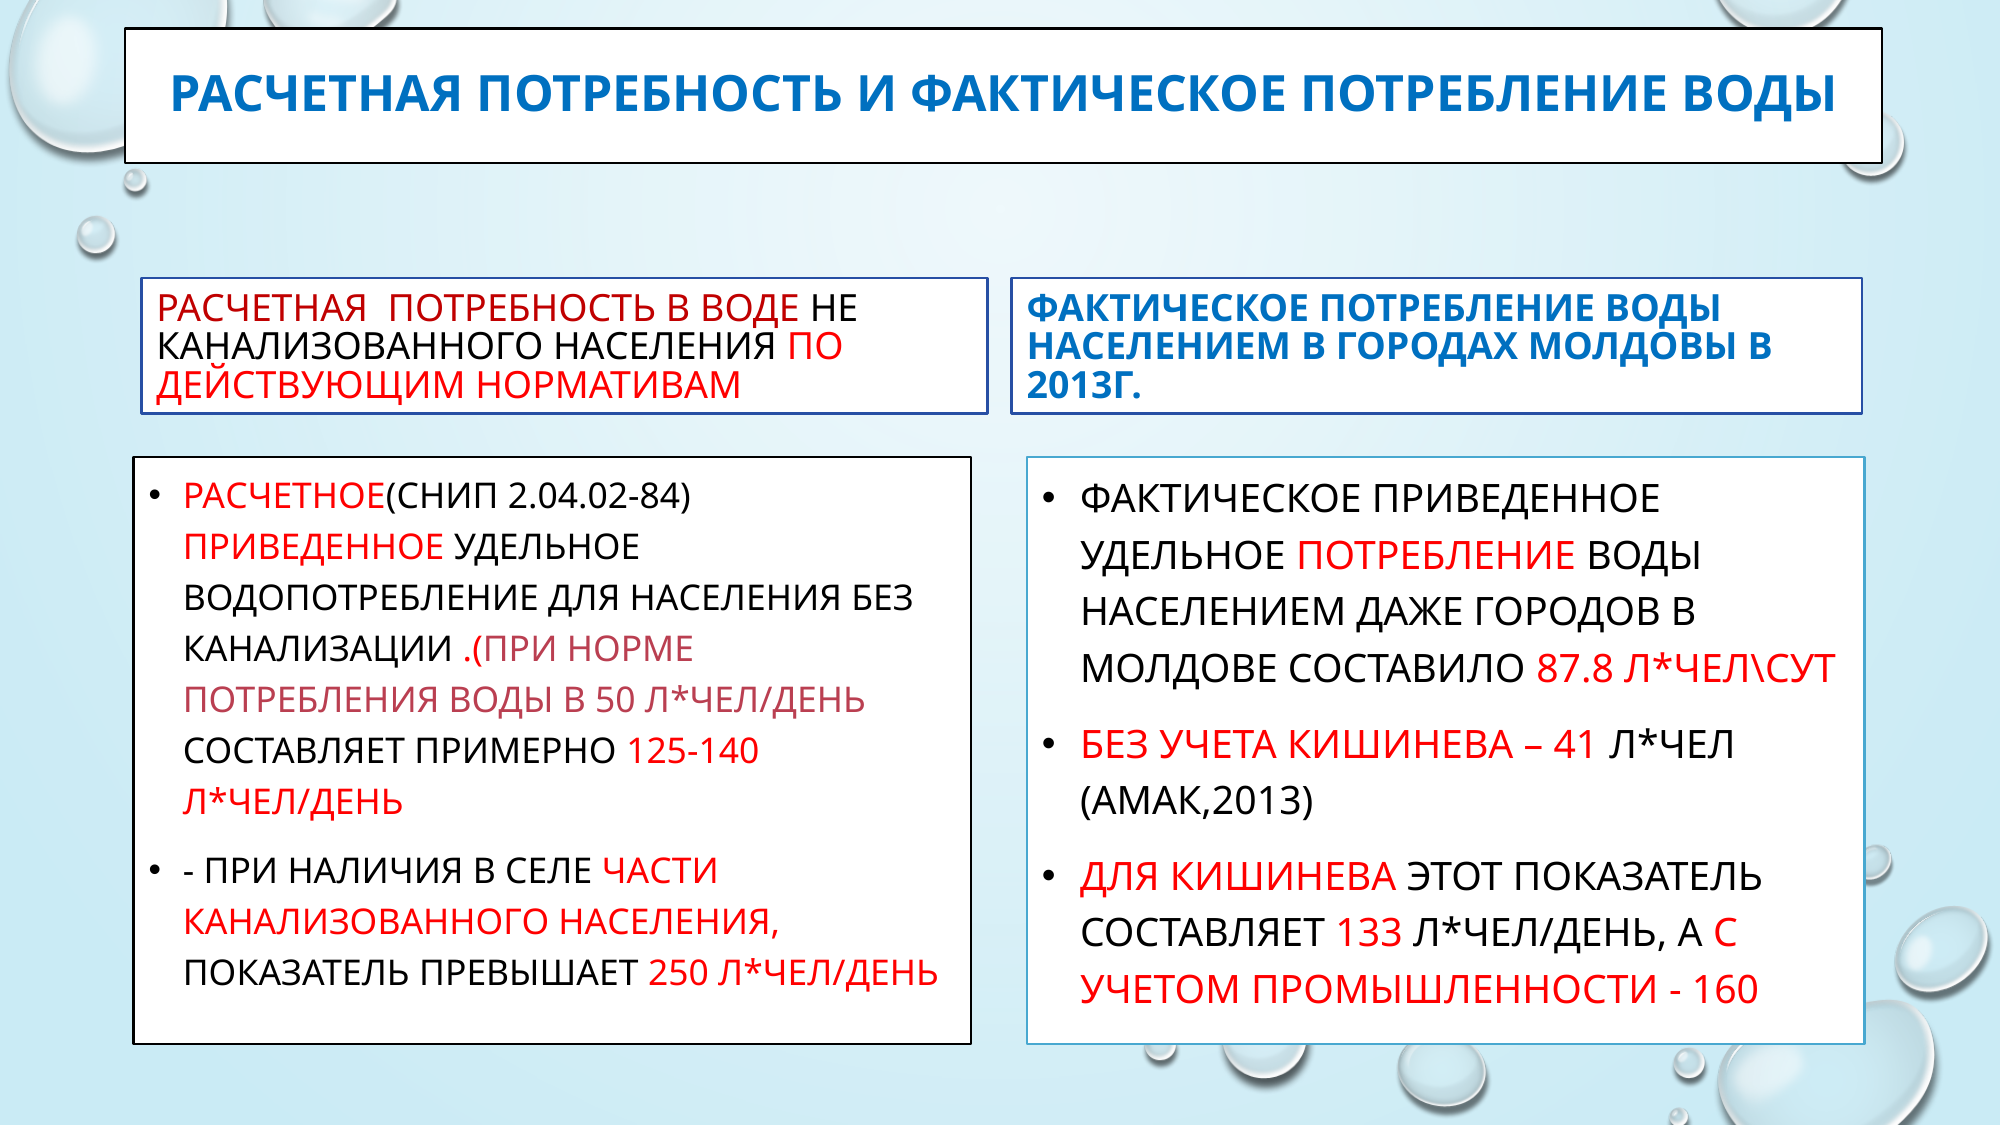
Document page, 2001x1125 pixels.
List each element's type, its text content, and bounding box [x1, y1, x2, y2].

picture [0, 0, 2000, 1125]
list расчетное(СНиП 2.04.02-84) приведенное удельное водопотребление для населения без канализации .(при норме потребления воды в 50 л*чел/день составляет примерно 125-140 л*чел/день - При наличия в селе части канализованного населения, показатель превышает 250 л*чел/день [132, 456, 972, 1045]
title Расчетная потребность и фактическое потребление воды [124, 27, 1883, 164]
list Фактическое приведенное удельное потребление воды населением даже городов в Молдове составило 87.8 л*чел\сут без учета Кишинева – 41 л*чел (АМАК,2013) Для Кишинева этот показатель составляет 133 л*чел/день, а с учетом промышленности - 160 [1026, 456, 1866, 1045]
list Расчетная потребность в воде не канализованного населения по действующим нормативам [140, 277, 989, 415]
list Фактическое потребление воды населением в городах Молдовы в 2013г. [1010, 277, 1863, 415]
